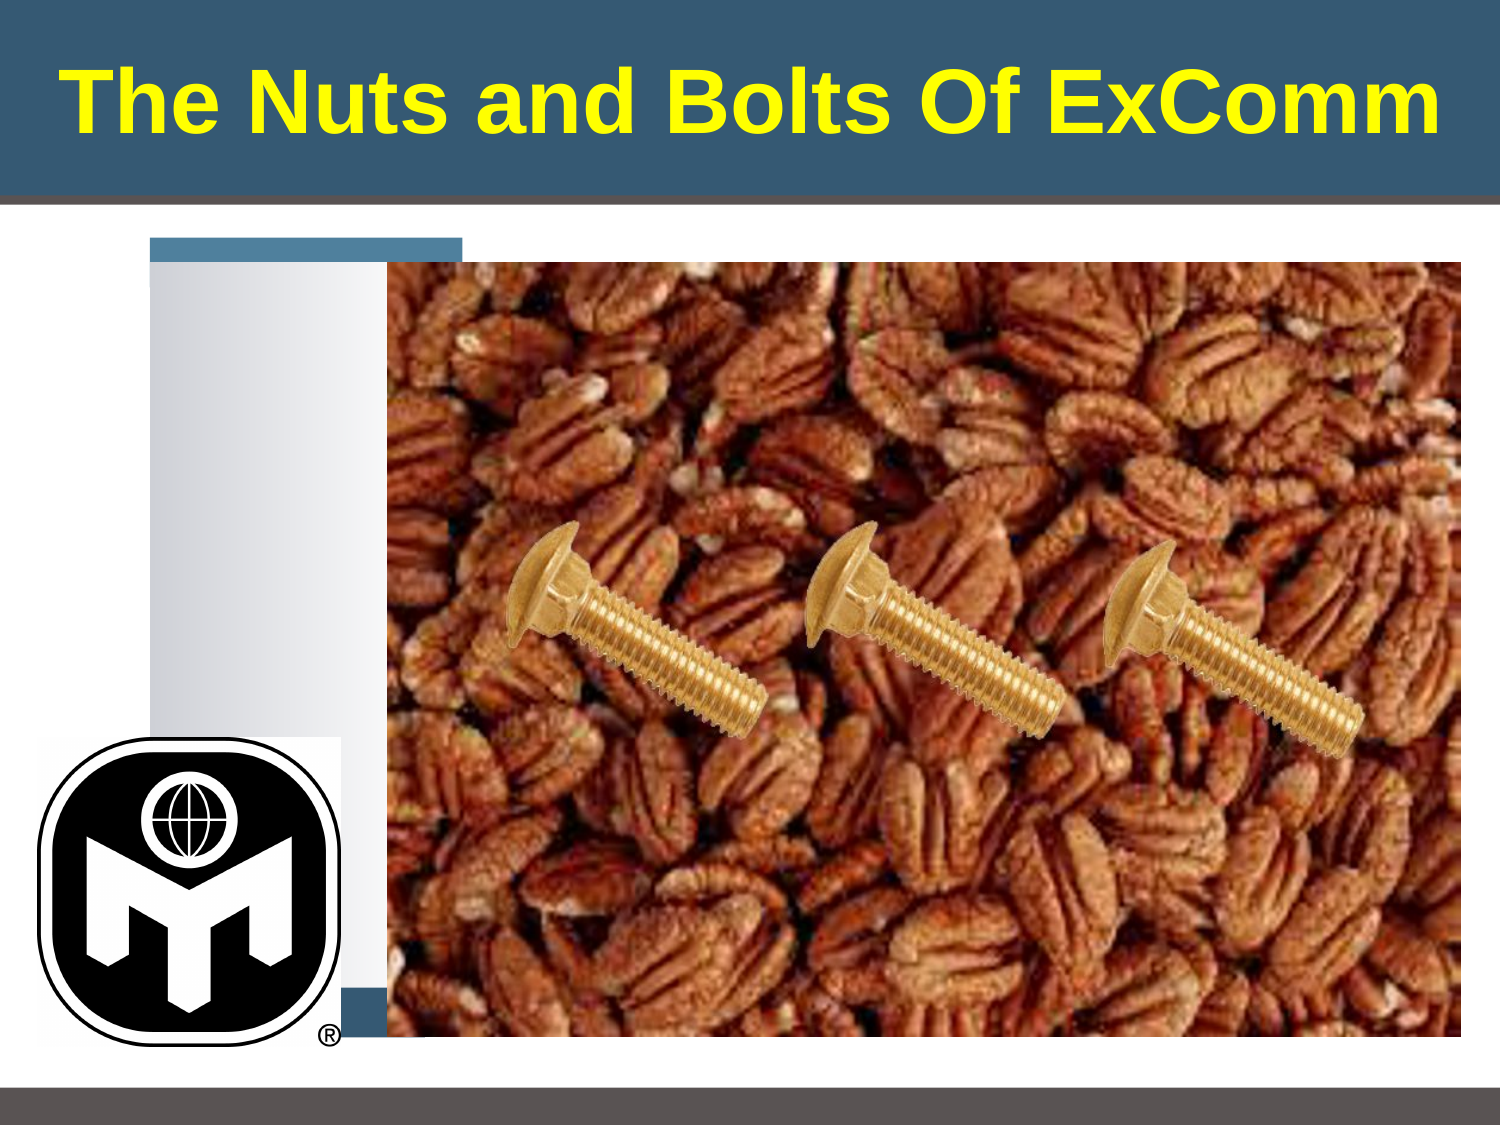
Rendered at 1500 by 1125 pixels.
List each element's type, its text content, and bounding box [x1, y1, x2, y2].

picture [37, 737, 341, 1047]
text_box The Nuts and Bolts Of ExComm [0, 0, 1500, 194]
picture [387, 262, 1461, 1037]
